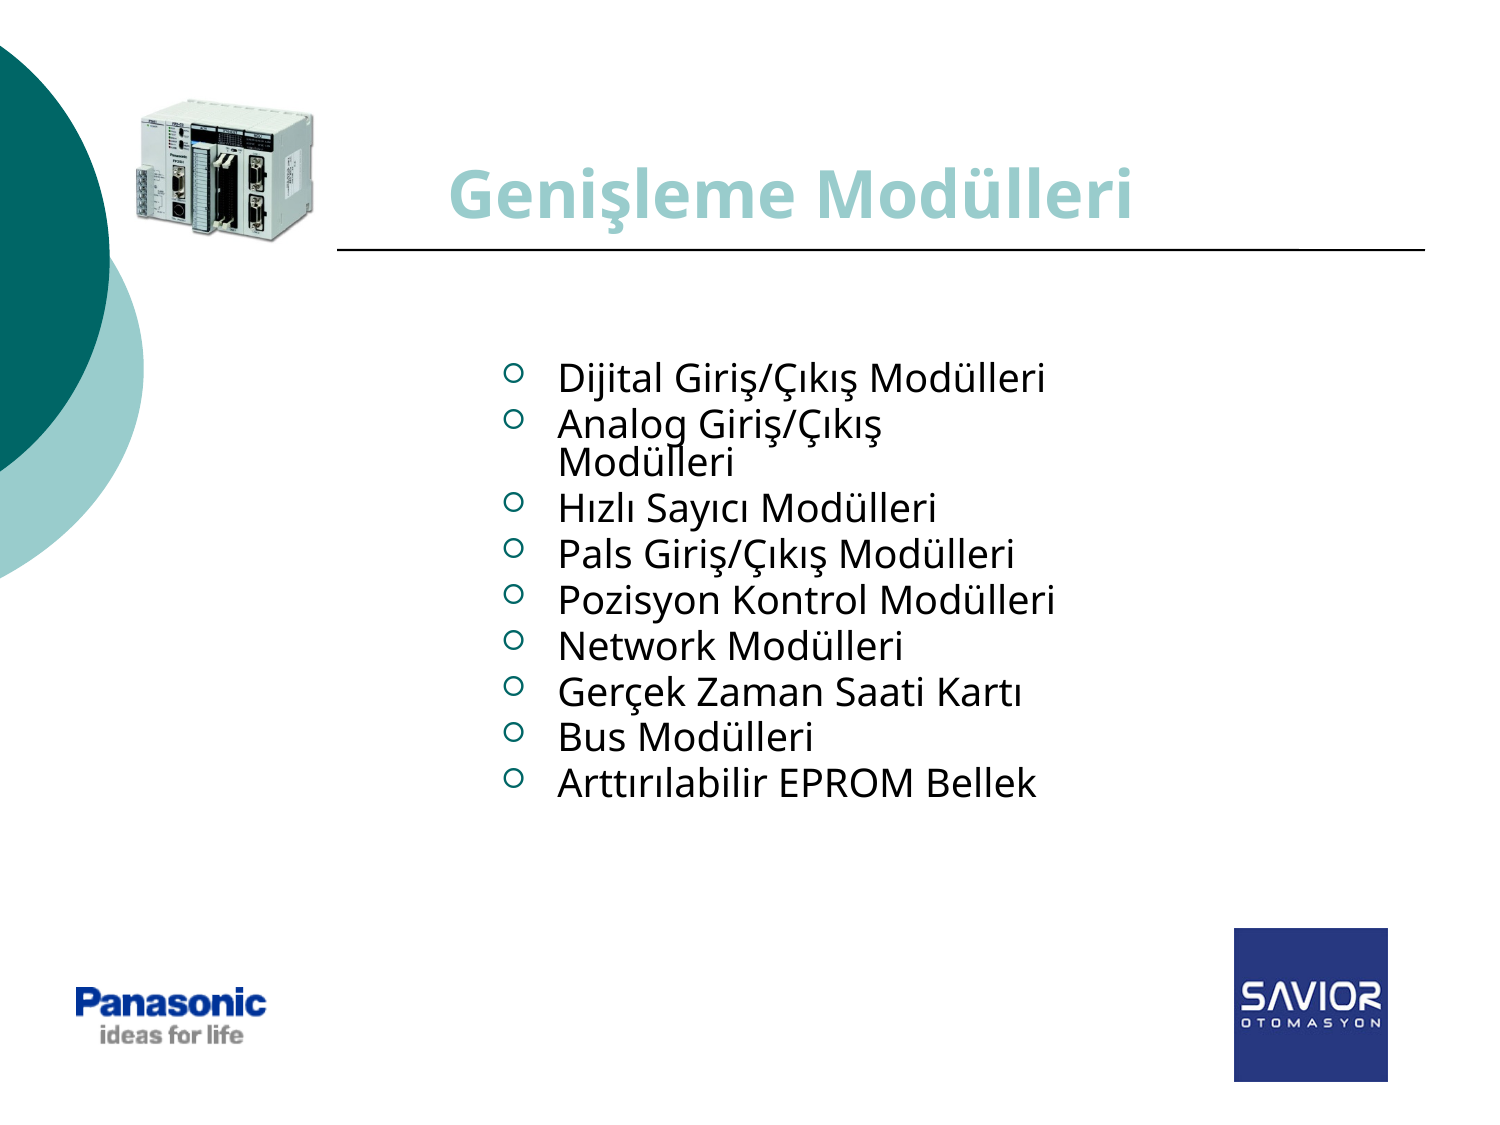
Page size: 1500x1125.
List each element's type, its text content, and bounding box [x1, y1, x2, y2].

picture [1234, 928, 1388, 1083]
title Genişleme Modülleri [312, 77, 1270, 241]
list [76, 987, 406, 1073]
picture [111, 89, 337, 252]
list Dijital Giriş/Çıkış Modülleri Analog Giriş/Çıkış Modülleri Hızlı Sayıcı Modülleri Pals Giriş/Çıkış Modülleri Pozisyon Kontrol Modülleri Network Modülleri Gerçek Zaman Saati Kartı Bus Modülleri Arttırılabilir EPROM Bellek [485, 299, 1076, 808]
